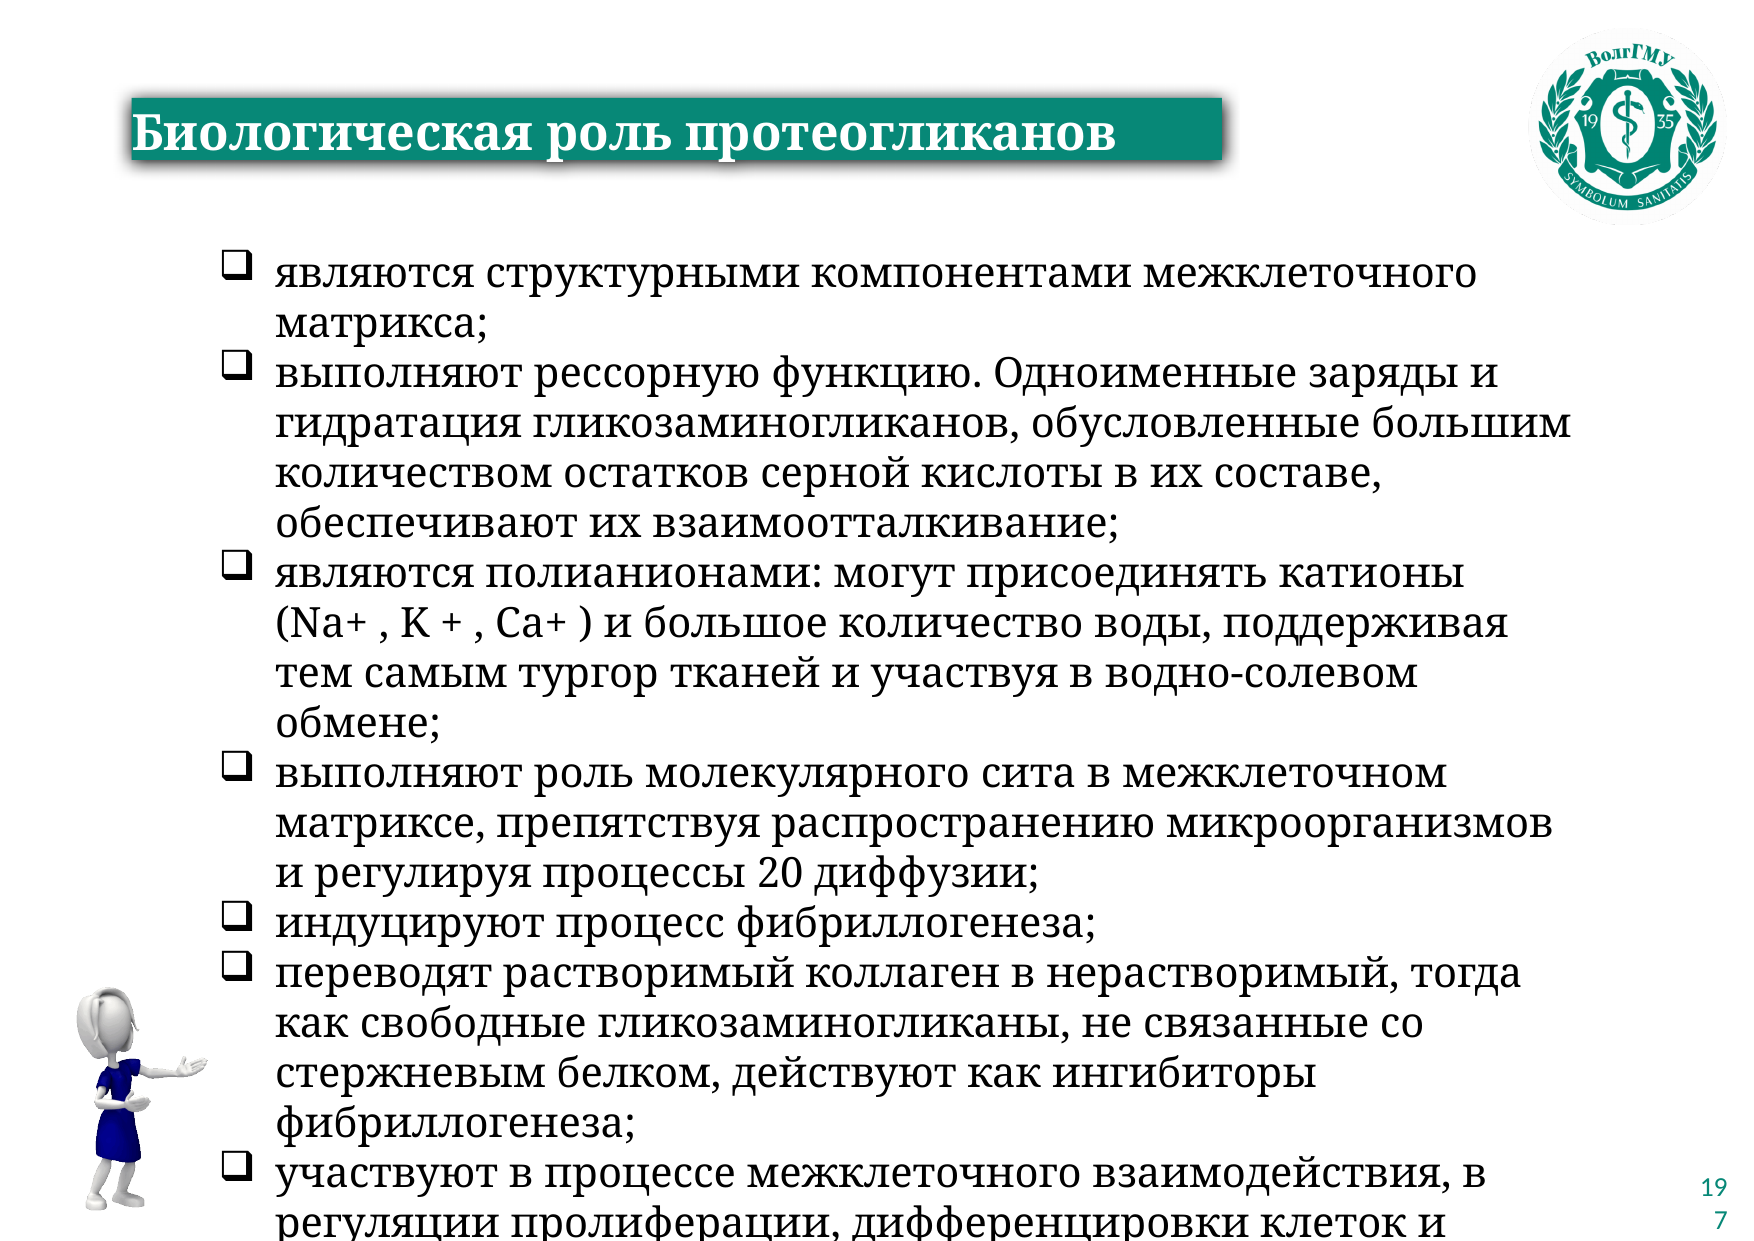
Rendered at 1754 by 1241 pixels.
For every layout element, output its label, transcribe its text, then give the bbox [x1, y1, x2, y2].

text_box 197 [1679, 1169, 1743, 1236]
picture [1526, 28, 1729, 225]
text_box Биологическая роль протеогликанов [131, 97, 1222, 160]
picture [0, 976, 264, 1241]
text_box являются структурными компонентами межклеточного матрикса; выполняют рессорную функцию. Одноименные заряды и гидратация гликозаминогликанов, обусловленные большим количеством остатков серной кислоты в их составе, обеспечивают их взаимоотталкивание; являются полианионами: могут присоединять катионы (Na+ , K + , Ca+ ) и большое количество воды, поддерживая тем самым тургор тканей и участвуя в водно-солевом обмене; выполняют роль молекулярного сита в межклеточном матриксе, препятствуя распространению микроорганизмов и регулируя процессы 20 диффузии; индуцируют процесс фибриллогенеза; переводят растворимый коллаген в нерастворимый, тогда как свободные гликозаминогликаны, не связанные со стержневым белком, действуют как ингибиторы фибриллогенеза; участвуют в процессе межклеточного взаимодействия, в регуляции пролиферации, дифференцировки клеток и процессе морфогенеза. [203, 238, 1601, 1241]
